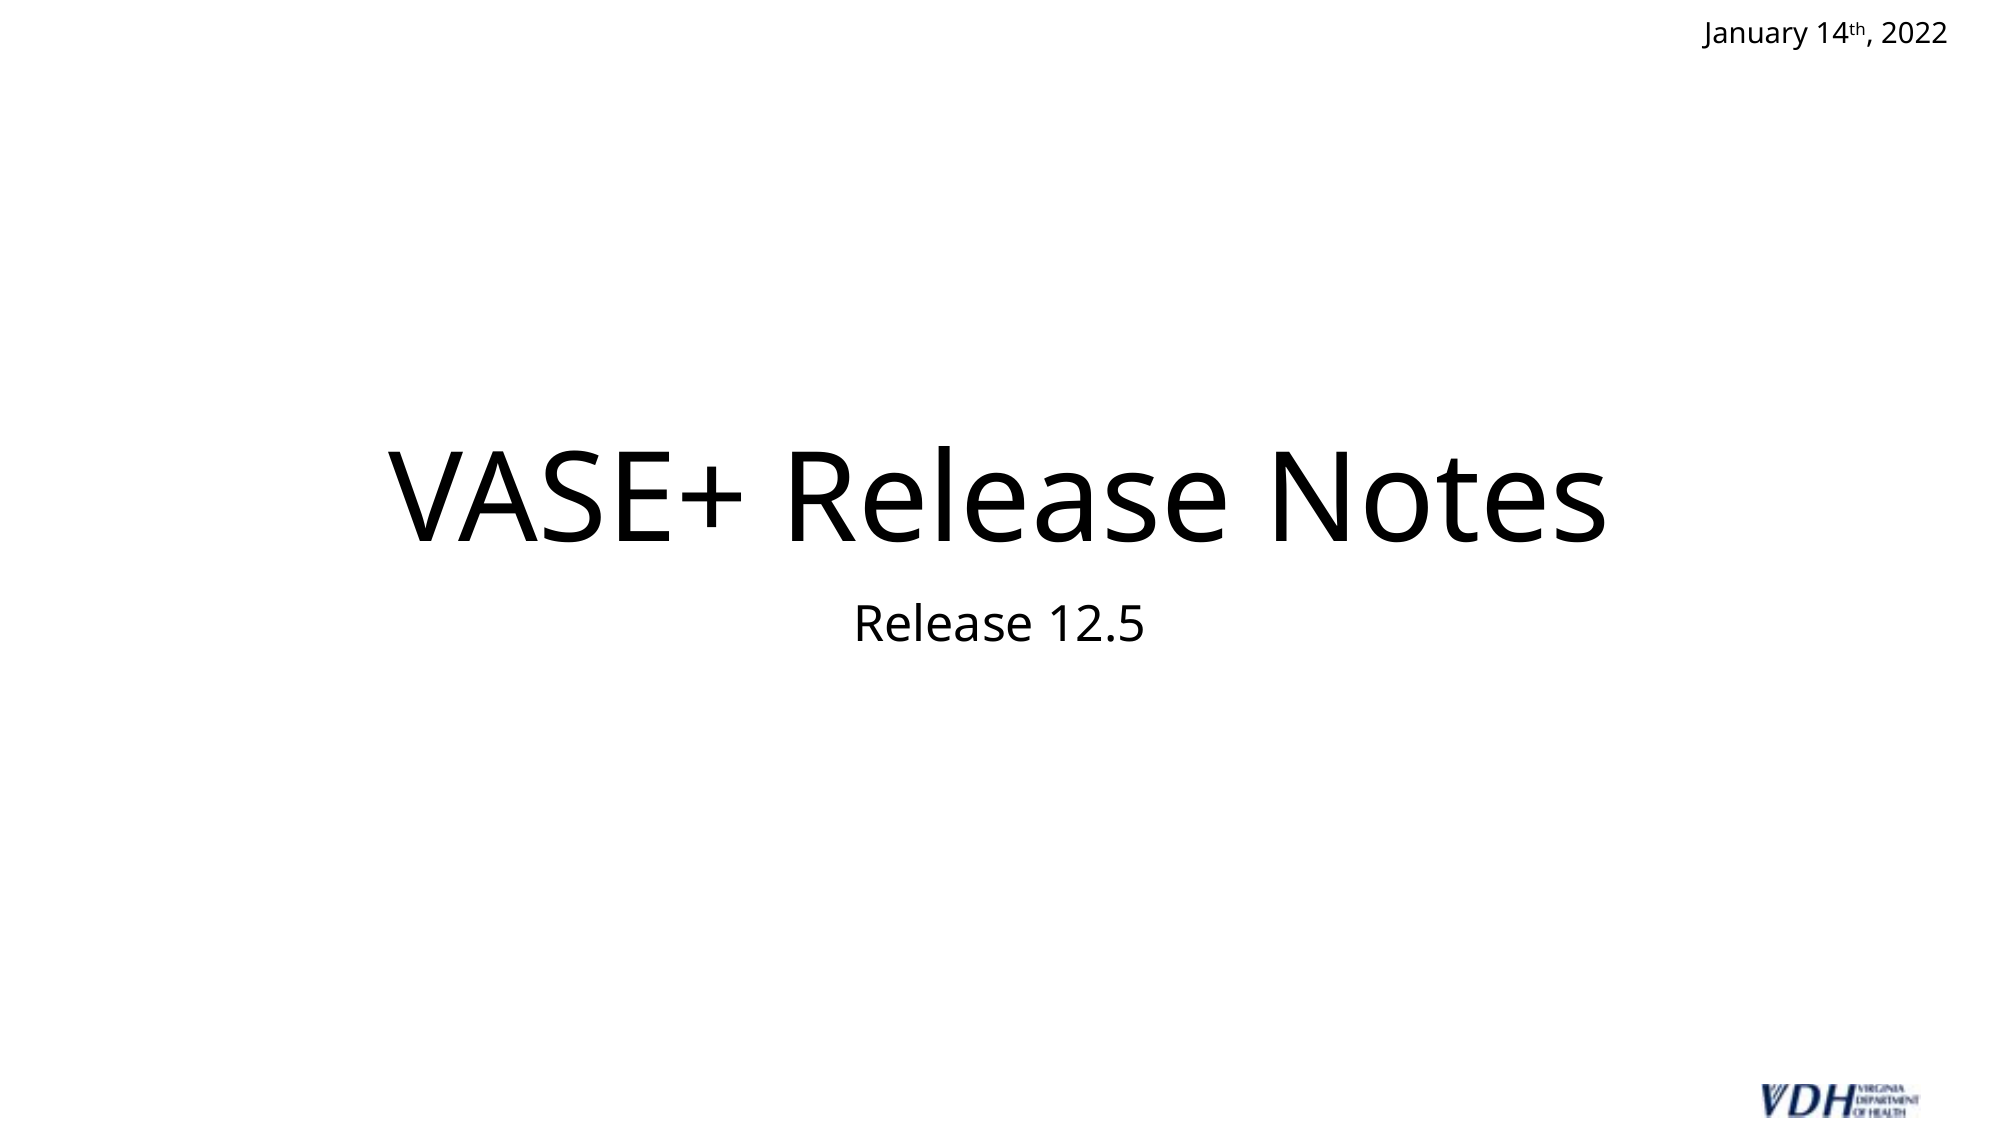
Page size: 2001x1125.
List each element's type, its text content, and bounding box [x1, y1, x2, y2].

text_box January 14th, 2022 [1689, 7, 2000, 57]
title VASE+ Release Notes [249, 184, 1750, 576]
picture [1761, 1084, 1921, 1118]
subtitle Release 12.5 [249, 590, 1750, 863]
